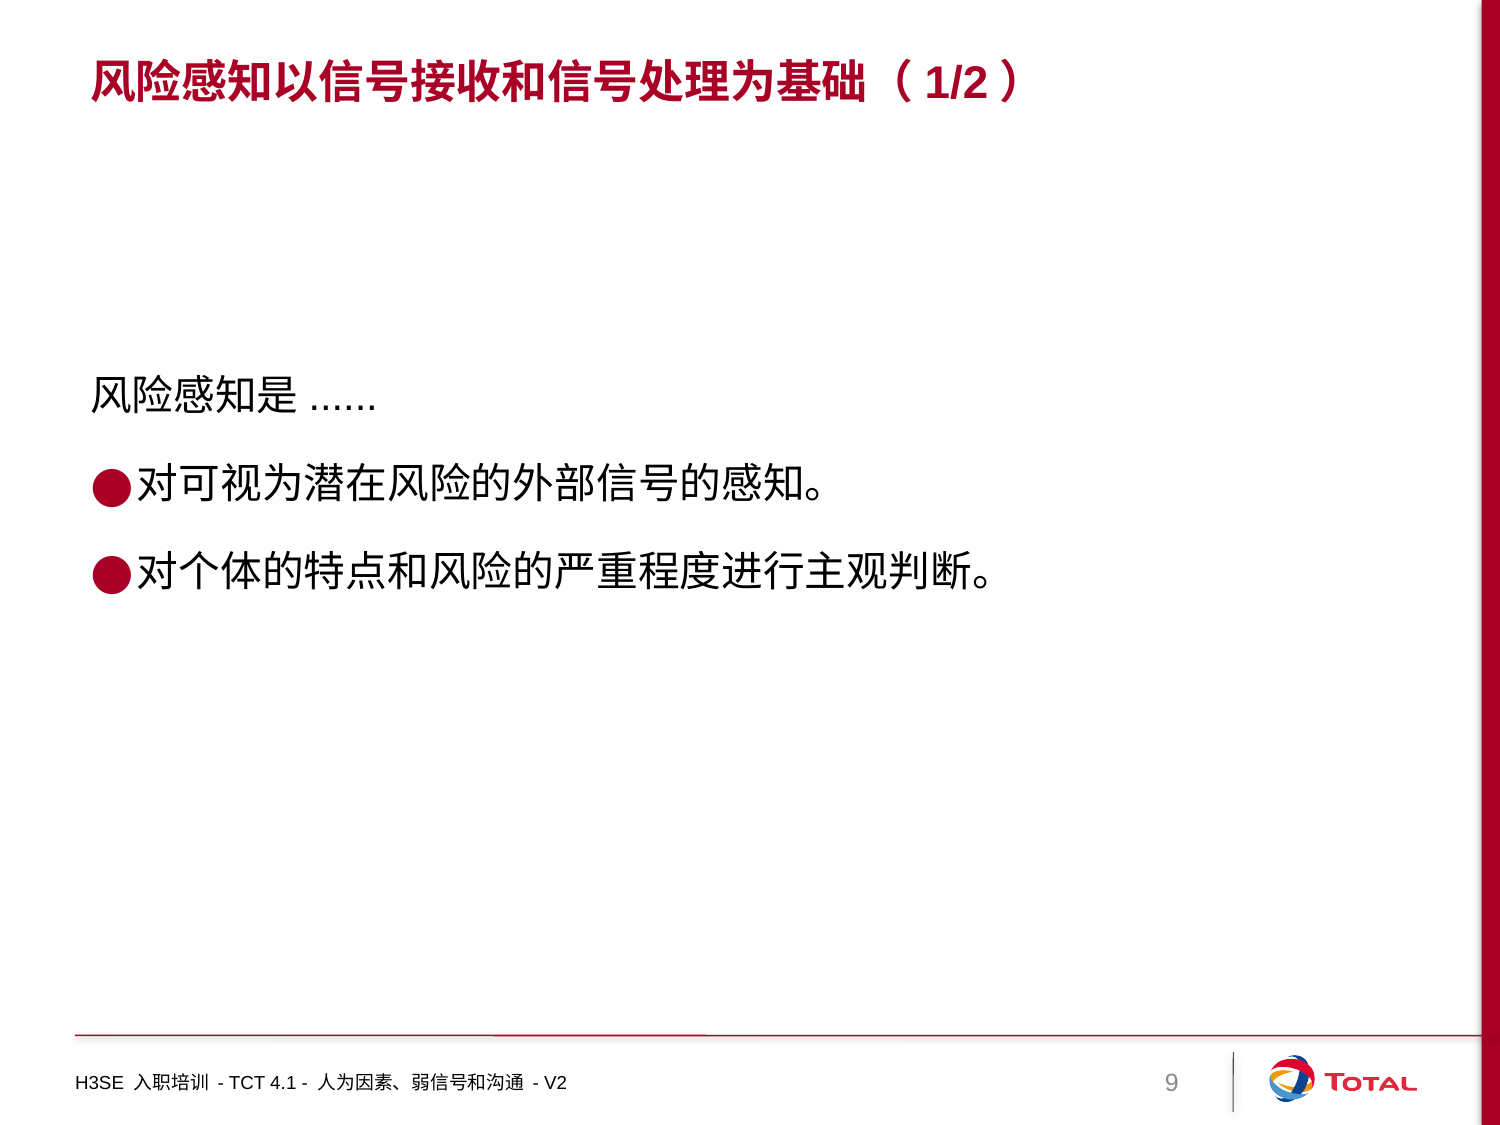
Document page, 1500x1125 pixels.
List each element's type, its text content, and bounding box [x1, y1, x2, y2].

slide_number 9 [1074, 1051, 1194, 1112]
title 风险感知以信号接收和信号处理为基础（1/2） [75, 45, 1424, 150]
list 风险感知是...... 对可视为潜在风险的外部信号的感知。 对个体的特点和风险的严重程度进行主观判断。 [75, 361, 1424, 705]
footer H3SE 入职培训 - TCT 4.1 - 人为因素、弱信号和沟通 - V2 [75, 1051, 988, 1112]
picture [1260, 1045, 1426, 1112]
